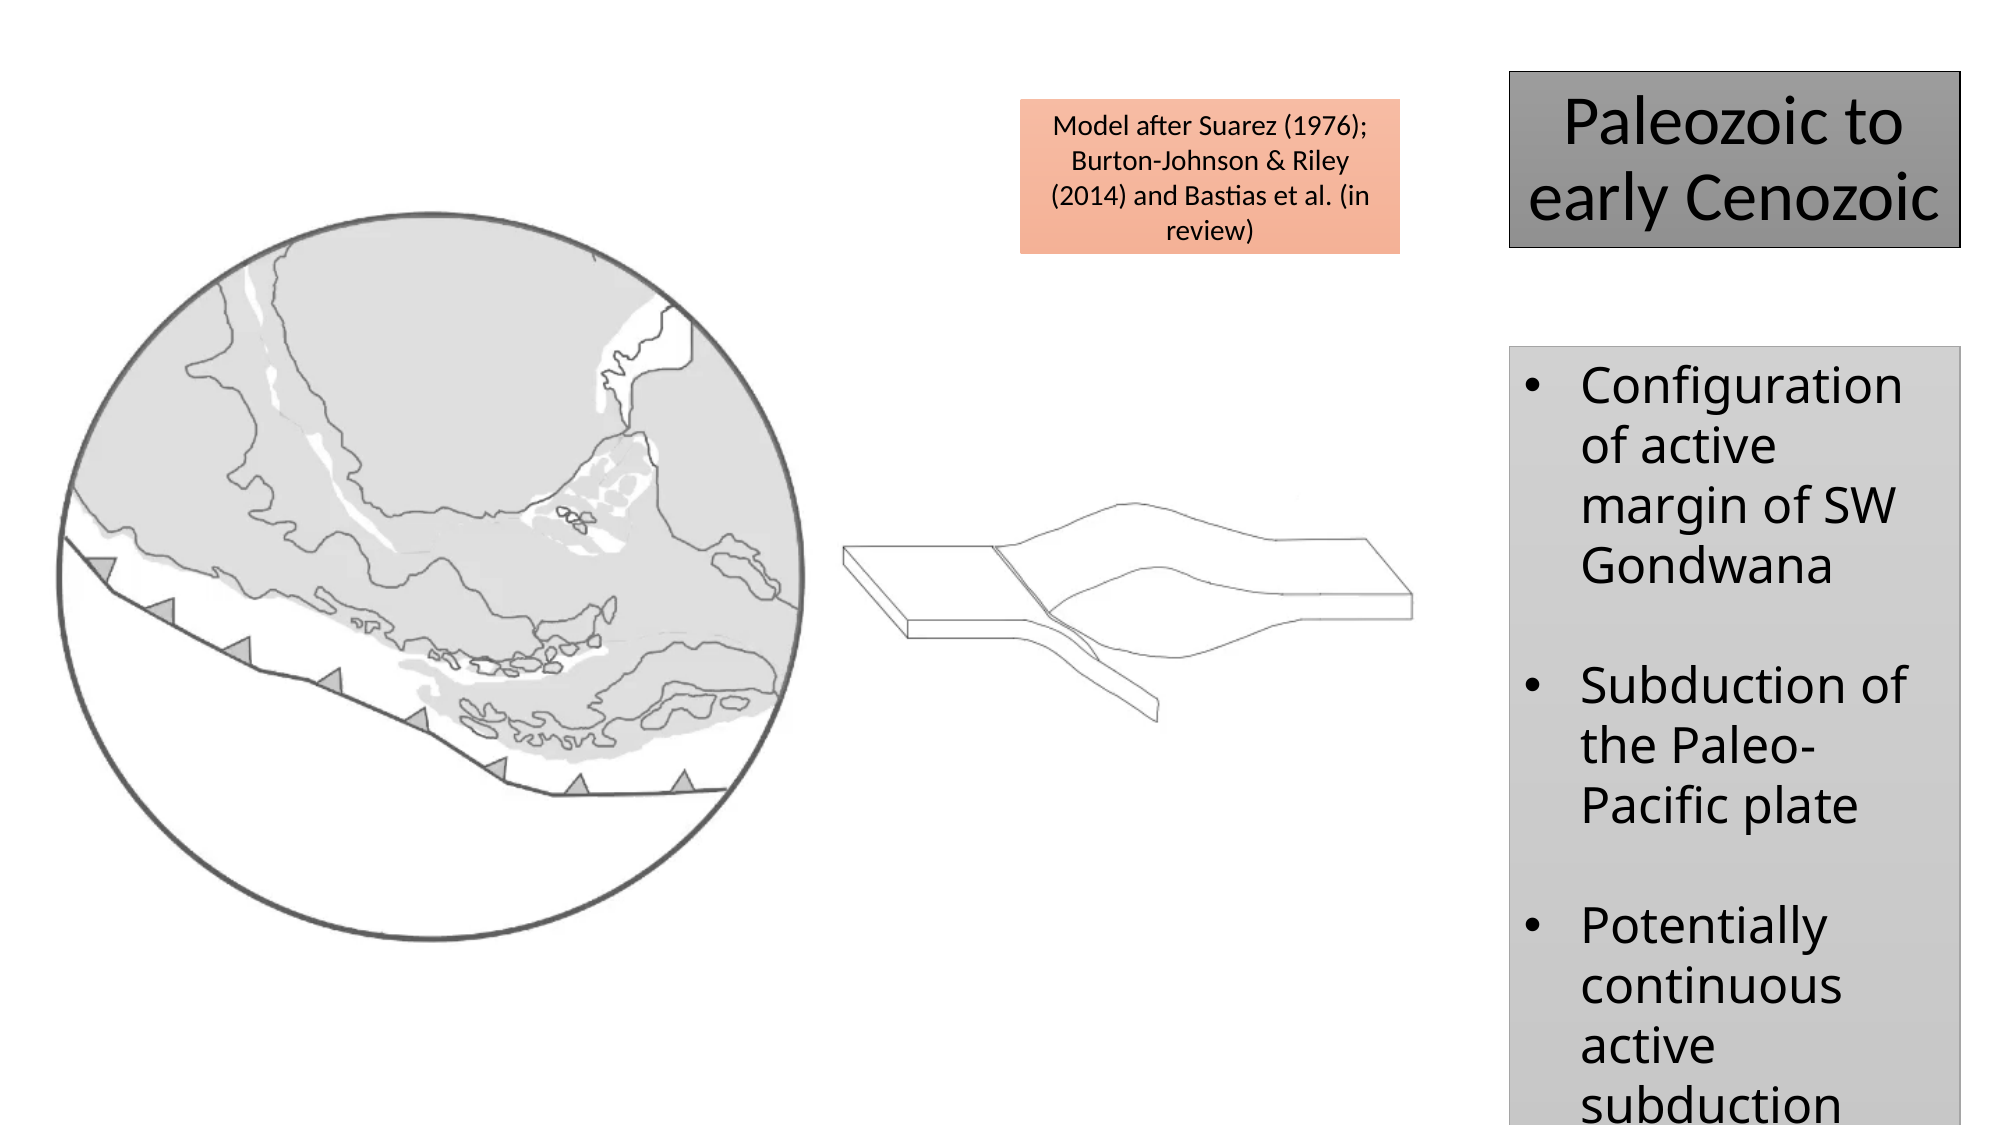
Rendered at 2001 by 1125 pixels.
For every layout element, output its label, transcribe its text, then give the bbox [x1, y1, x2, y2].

text_box Configuration of active margin of SW Gondwana Subduction of the Paleo-Pacific plate Potentially continuous active subduction [1509, 346, 1961, 1125]
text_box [39, 71, 1431, 1054]
title Paleozoic to early Cenozoic [1509, 71, 1961, 248]
